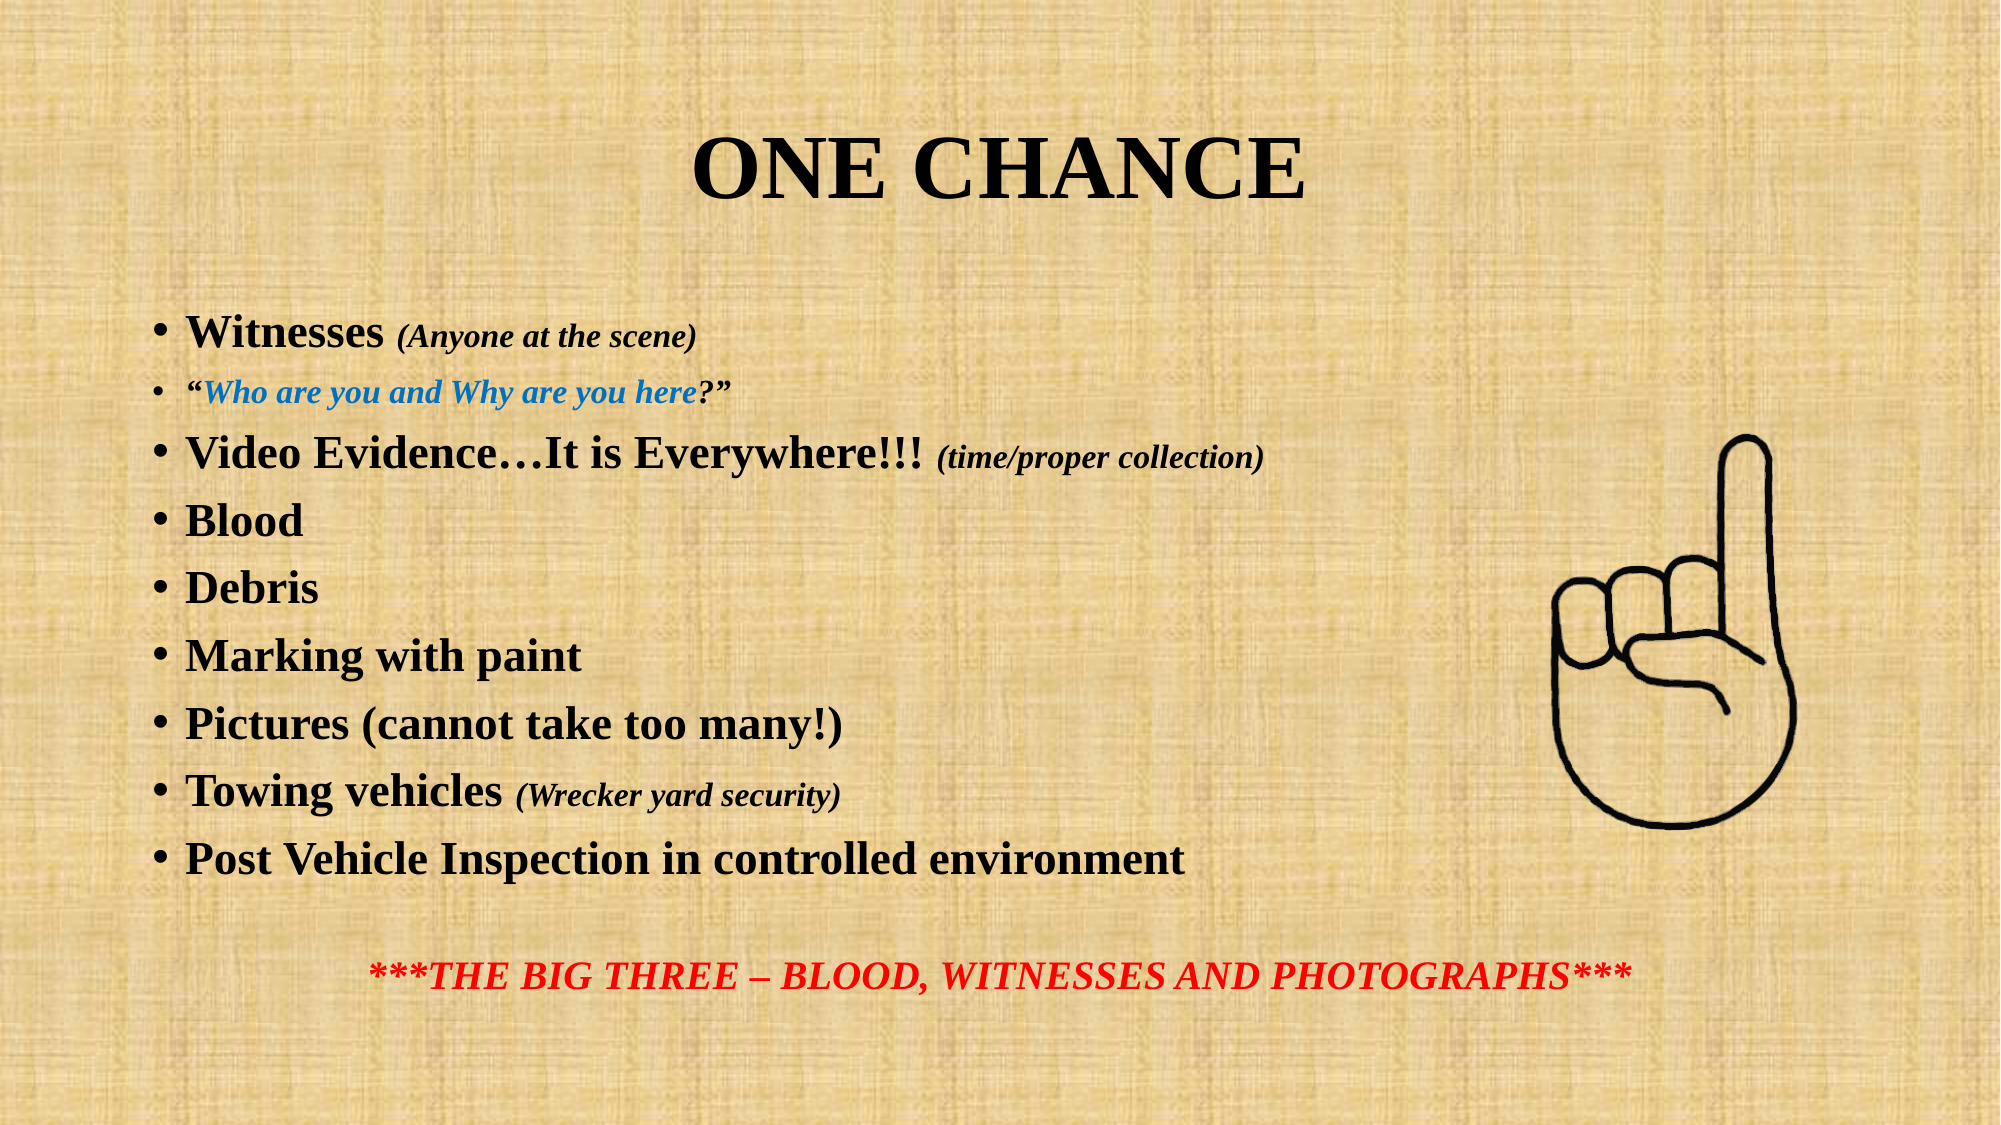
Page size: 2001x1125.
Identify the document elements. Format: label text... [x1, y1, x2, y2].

list Witnesses (Anyone at the scene) “Who are you and Why are you here?” Video Evidence…It is Everywhere!!! (time/proper collection) Blood Debris Marking with paint Pictures (cannot take too many!) Towing vehicles (Wrecker yard security) Post Vehicle Inspection in controlled environment ***THE BIG THREE – BLOOD, WITNESSES AND PHOTOGRAPHS*** [137, 299, 1863, 1014]
title ONE CHANCE [137, 59, 1863, 278]
picture [0, 0, 2001, 1125]
